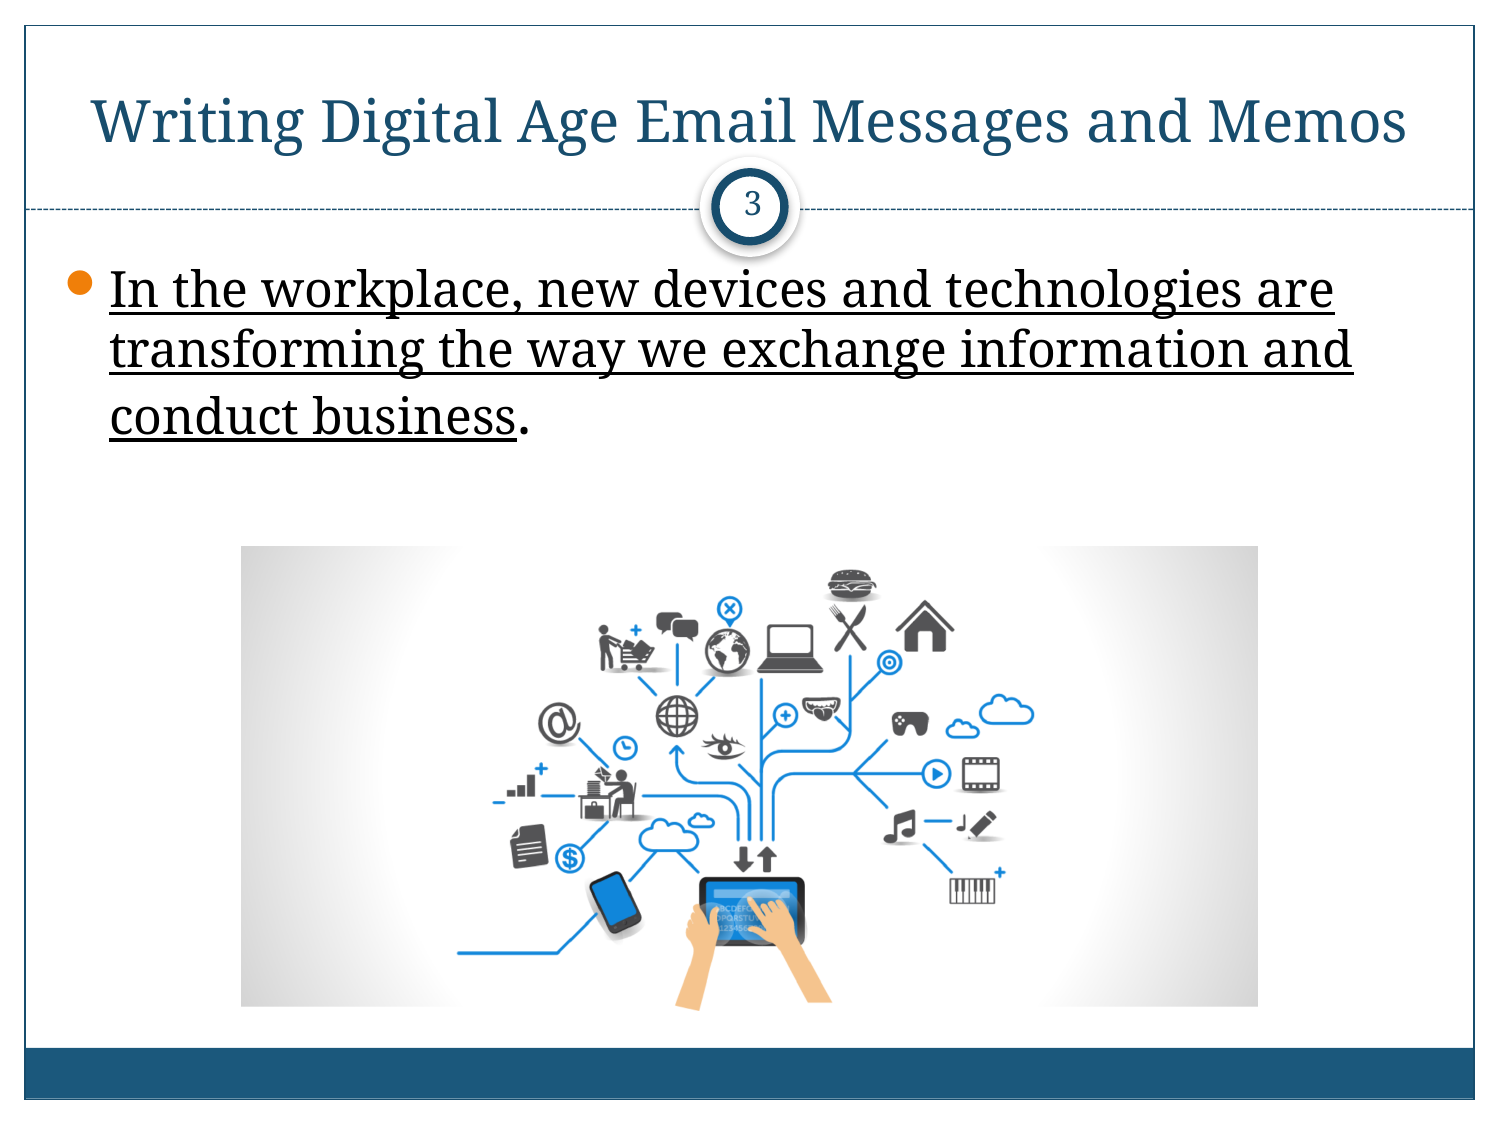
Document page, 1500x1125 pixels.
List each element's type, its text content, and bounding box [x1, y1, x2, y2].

title Writing Digital Age Email Messages and Memos [49, 37, 1450, 162]
slide_number 3 [715, 168, 791, 241]
picture [241, 545, 1258, 1011]
list In the workplace, new devices and technologies are transforming the way we exchange information and conduct business. [49, 250, 1445, 1001]
